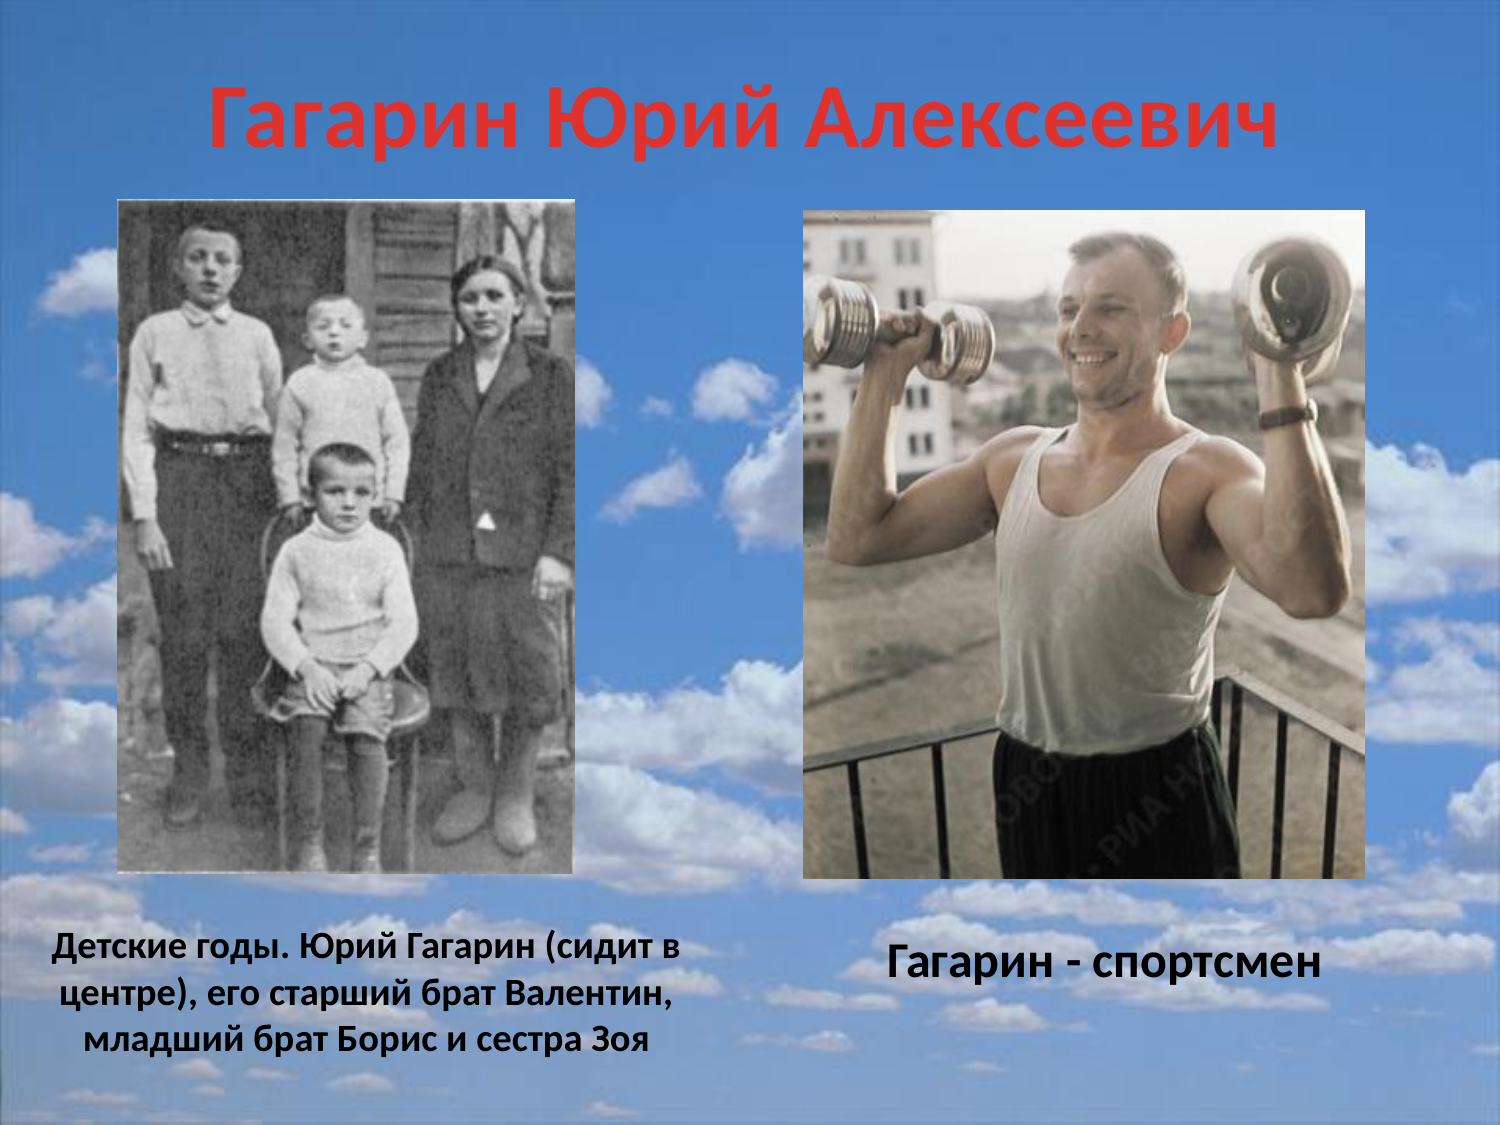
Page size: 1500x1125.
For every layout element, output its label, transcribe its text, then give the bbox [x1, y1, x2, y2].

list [116, 198, 575, 875]
list Детские годы. Юрий Гагарин (сидит в центре), его старший брат Валентин, младший брат Борис и сестра Зоя [35, 878, 698, 1067]
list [803, 210, 1365, 880]
picture [0, 0, 1500, 1125]
list Гагарин - спортсмен [773, 914, 1437, 996]
title Гагарин Юрий Алексеевич [70, 35, 1421, 188]
